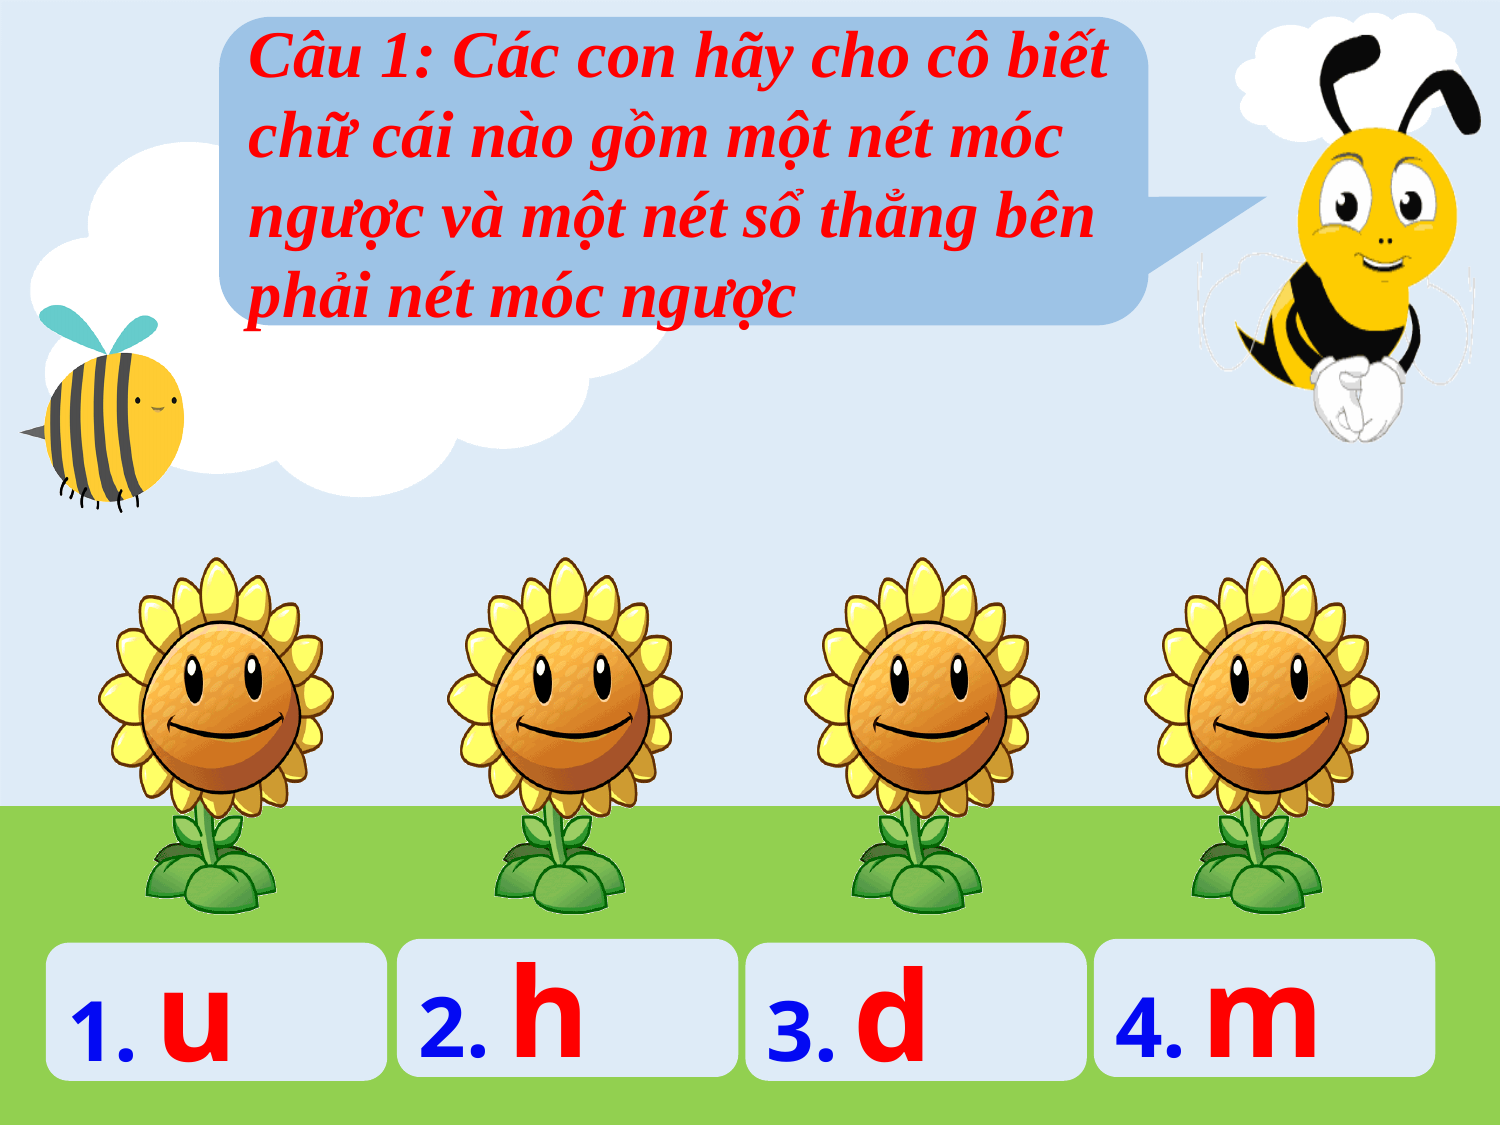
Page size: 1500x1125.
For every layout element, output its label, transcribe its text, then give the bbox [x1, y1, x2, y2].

text_box 3. d [744, 943, 1088, 1082]
text_box 4. m [1092, 943, 1437, 1079]
picture [0, 0, 1500, 1125]
text_box Câu 1: Các con hãy cho cô biết chữ cái nào gồm một nét móc ngược và một nét sổ thẳng bên phải nét móc ngược [218, 15, 1162, 327]
text_box 1. u [44, 943, 389, 1082]
text_box 2. h [395, 943, 740, 1079]
